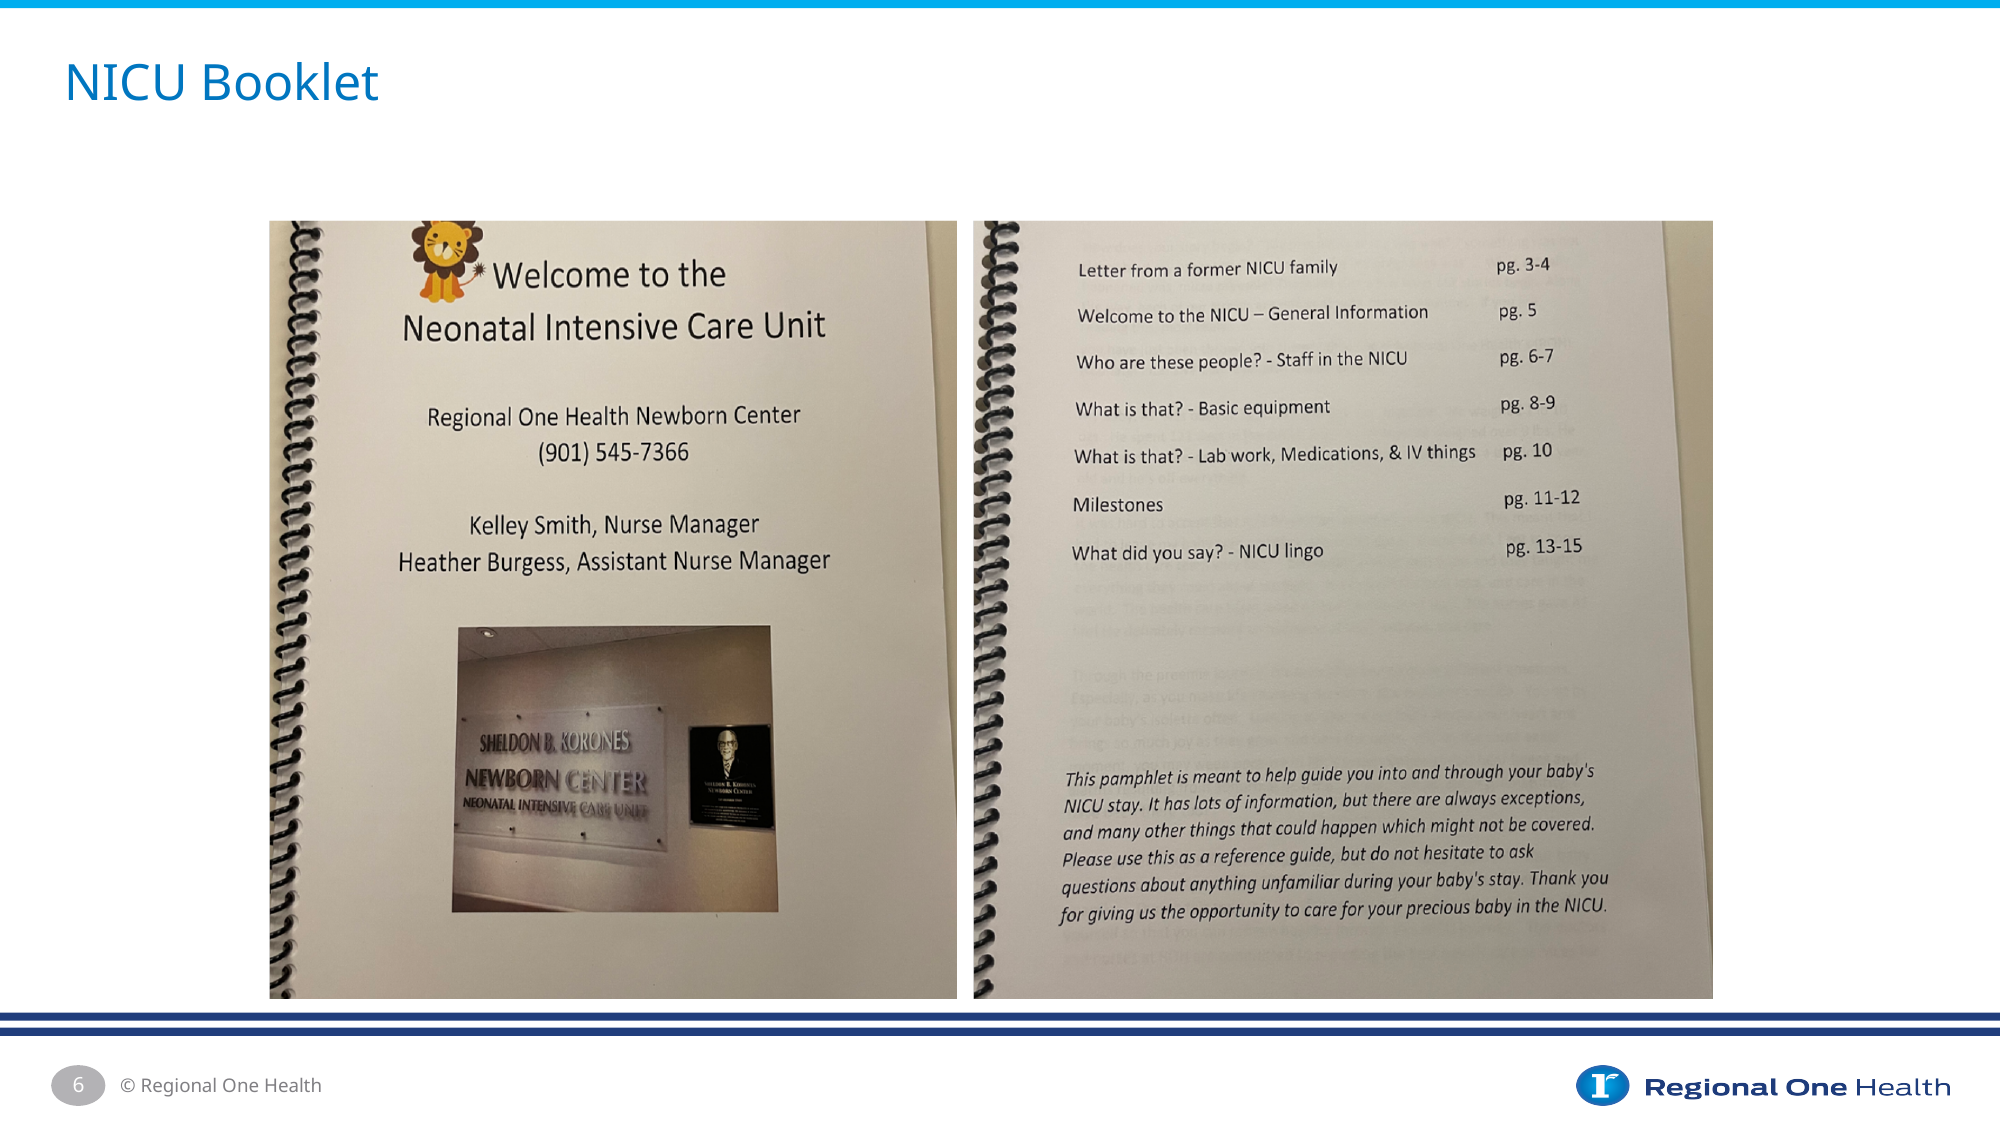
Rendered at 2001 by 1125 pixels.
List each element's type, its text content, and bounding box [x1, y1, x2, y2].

picture [223, 221, 1732, 999]
title NICU Booklet [50, 37, 1950, 132]
picture [1576, 1065, 1950, 1106]
